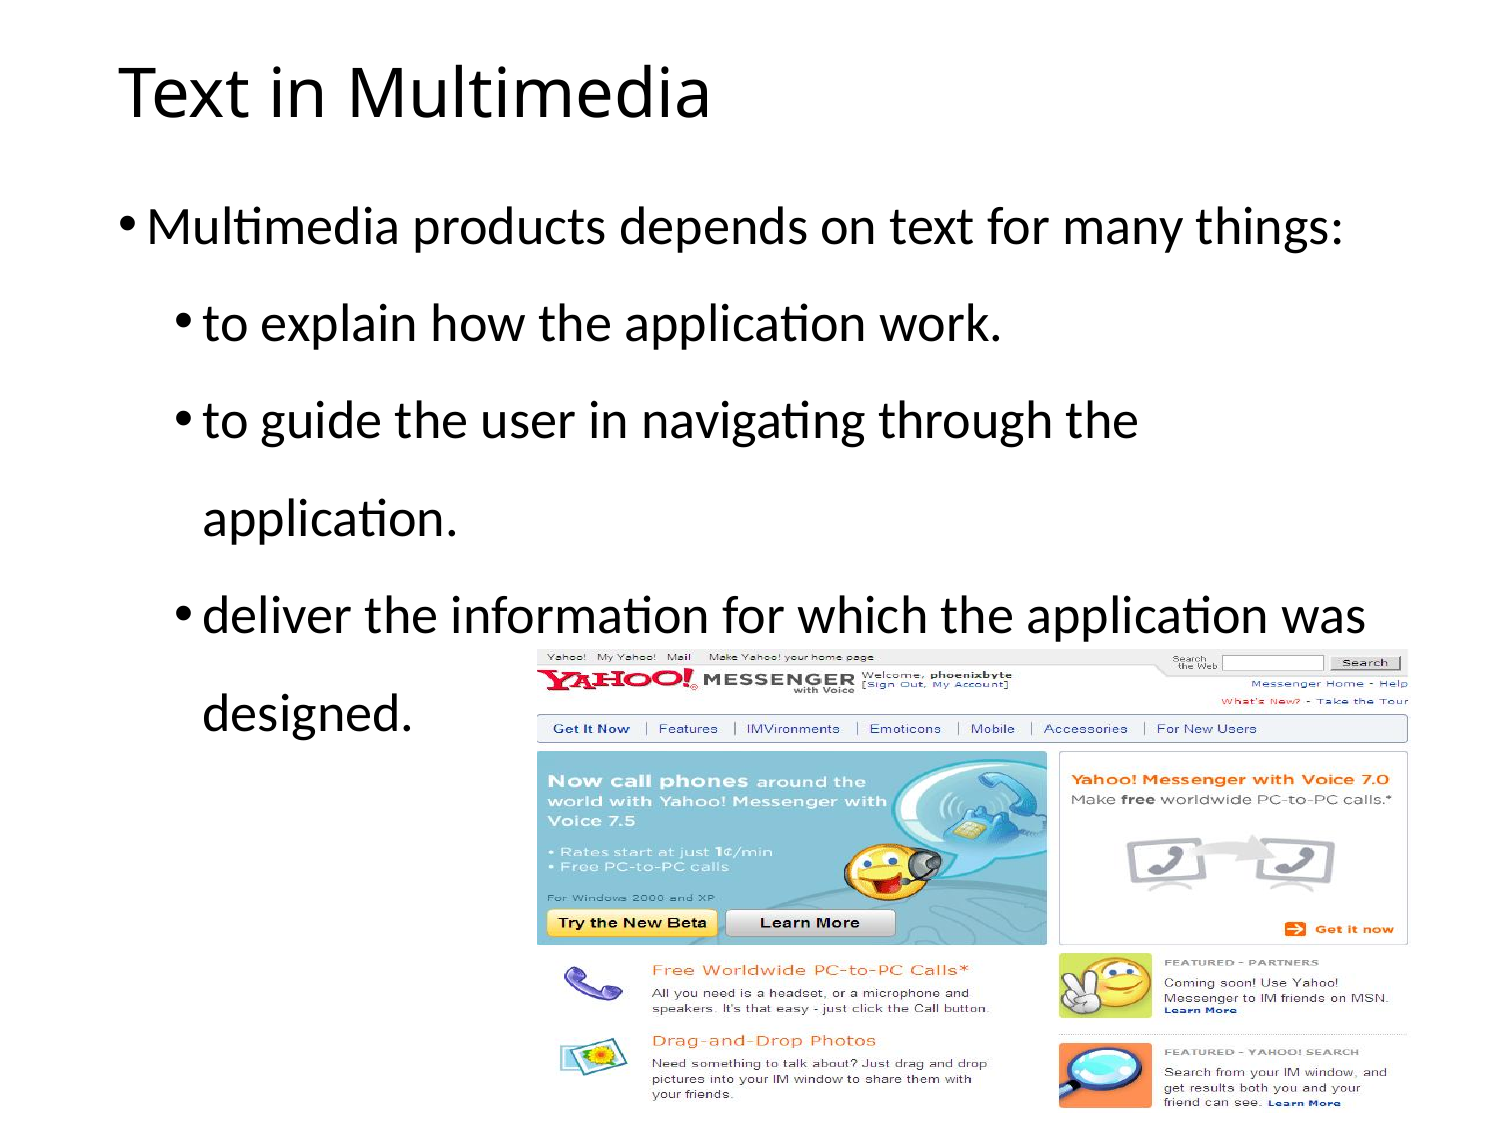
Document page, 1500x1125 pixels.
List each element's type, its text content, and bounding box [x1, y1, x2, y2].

picture [537, 649, 1411, 1113]
title Text in Multimedia [103, 24, 1397, 149]
list Multimedia products depends on text for many things: to explain how the application work. to guide the user in navigating through the application. deliver the information for which the application was designed. [103, 149, 1397, 663]
